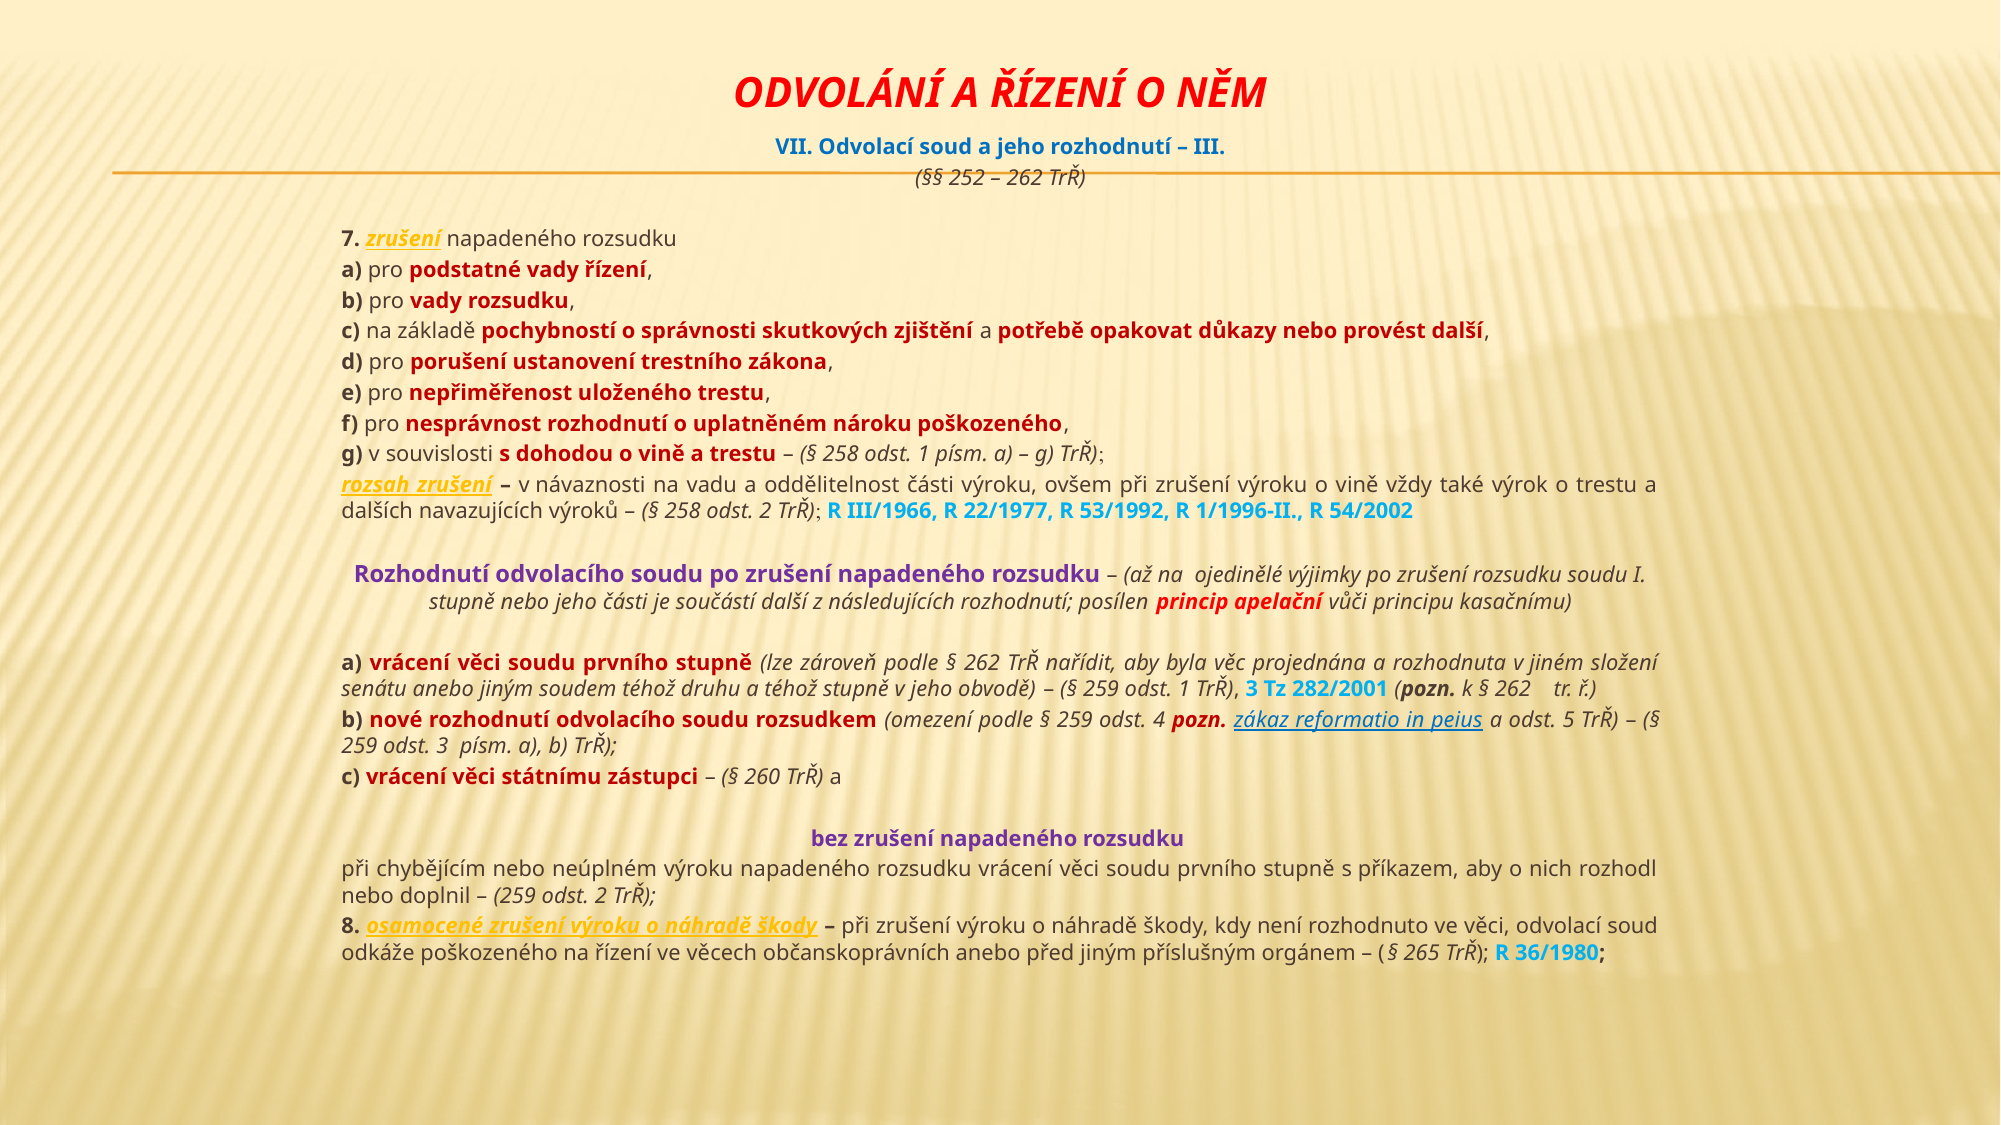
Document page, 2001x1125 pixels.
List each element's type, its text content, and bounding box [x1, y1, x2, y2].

title Odvolání a řízení o něm [326, 45, 1675, 125]
list VII. Odvolací soud a jeho rozhodnutí – III. (§§ 252 – 262 TrŘ) 7. zrušení napadeného rozsudku a) pro podstatné vady řízení, b) pro vady rozsudku, c) na základě pochybností o správnosti skutkových zjištění a potřebě opakovat důkazy nebo provést další, d) pro porušení ustanovení trestního zákona, e) pro nepřiměřenost uloženého trestu, f) pro nesprávnost rozhodnutí o uplatněném nároku poškozeného, g) v souvislosti s dohodou o vině a trestu – (§ 258 odst. 1 písm. a) – g) TrŘ) rozsah zrušení – v návaznosti na vadu a oddělitelnost části výroku, ovšem při zrušení výroku o vině vždy také výrok o trestu a dalších navazujících výroků – (§ 258 odst. 2 TrŘ) R III/1966, R 22/1977, R 53/1992, R 1/1996-II., R 54/2002 Rozhodnutí odvolacího soudu po zrušení napadeného rozsudku – (až na ojedinělé výjimky po zrušení rozsudku soudu I. stupně nebo jeho části je součástí další z následujících rozhodnutí; posílen princip apelační vůči principu kasačnímu) a) vrácení věci soudu prvního stupně (lze zároveň podle § 262 TrŘ nařídit, aby byla věc projednána a rozhodnuta v jiném složení senátu anebo jiným soudem téhož druhu a téhož stupně v jeho obvodě) – (§ 259 odst. 1 TrŘ), 3 Tz 282/2001 (pozn. k § 262 tr. ř.) b) nové rozhodnutí odvolacího soudu rozsudkem (omezení podle § 259 odst. 4 pozn. zákaz reformatio in peius a odst. 5 TrŘ) – (§ 259 odst. 3 písm. a), b) TrŘ); c) vrácení věci státnímu zástupci – (§ 260 TrŘ) a bez zrušení napadeného rozsudku při chybějícím nebo neúplném výroku napadeného rozsudku vrácení věci soudu prvního stupně s příkazem, aby o nich rozhodl nebo doplnil – (259 odst. 2 TrŘ); 8. osamocené zrušení výroku o náhradě škody – při zrušení výroku o náhradě škody, kdy není rozhodnuto ve věci, odvolací soud odkáže poškozeného na řízení ve věcech občanskoprávních anebo před jiným příslušným orgánem – (§ 265 TrŘ); R 36/1980; [326, 125, 1675, 1005]
